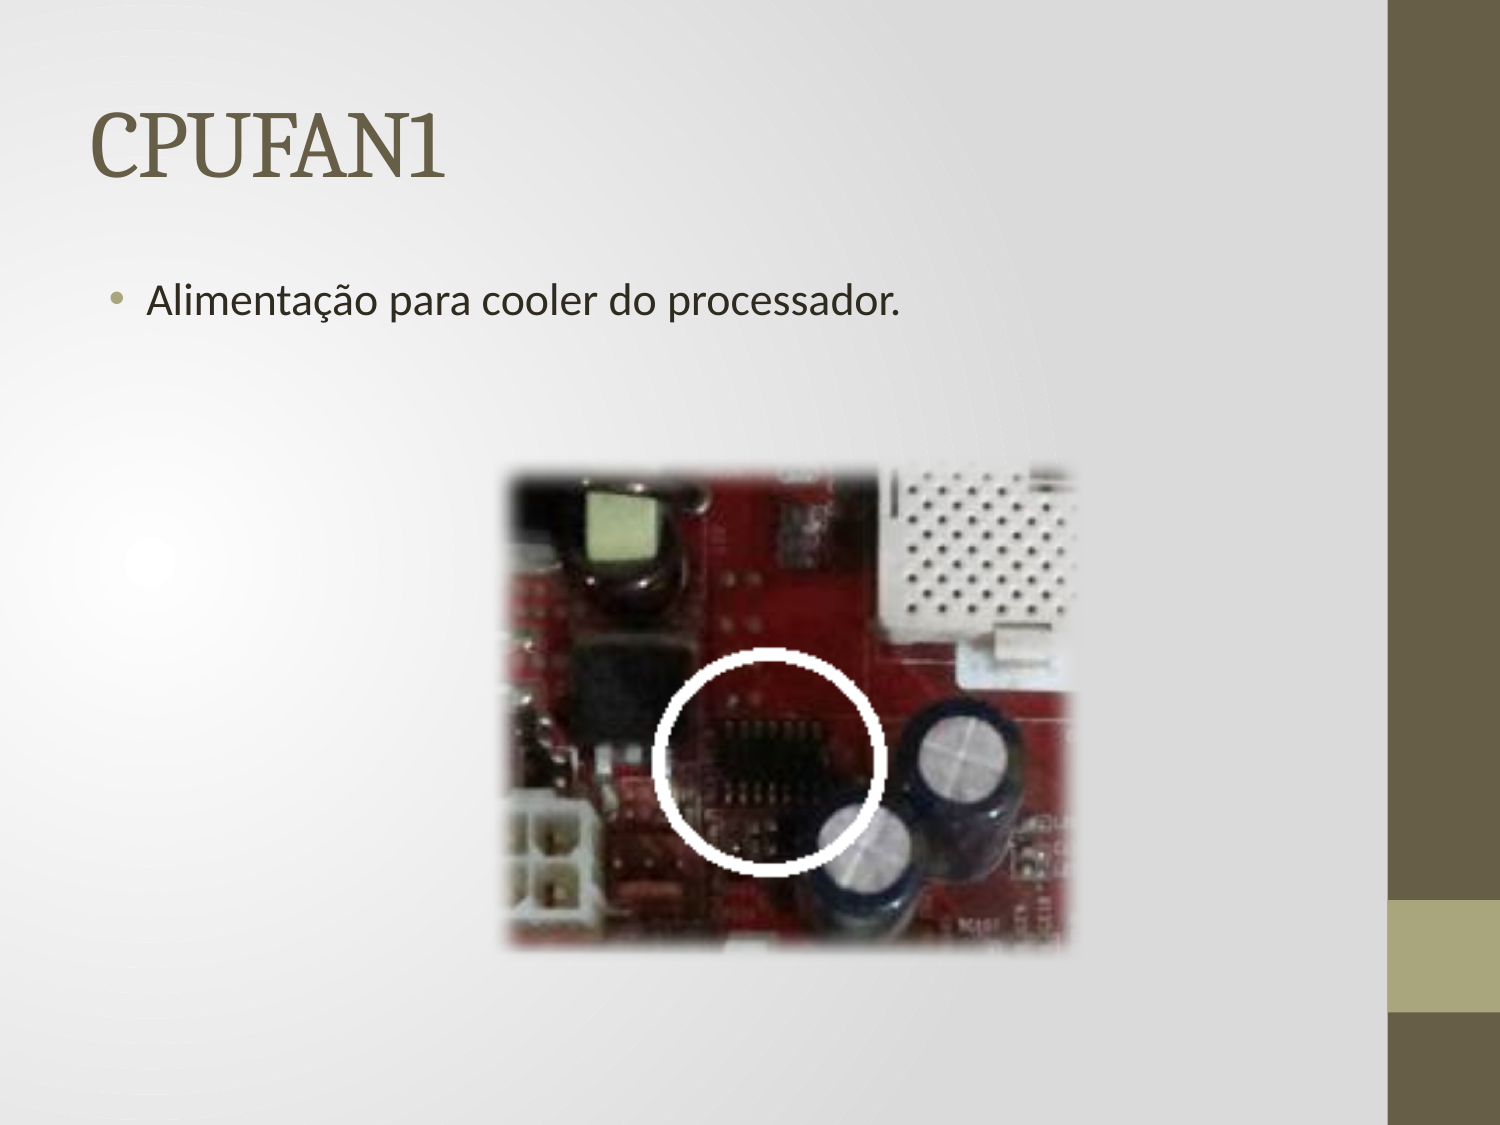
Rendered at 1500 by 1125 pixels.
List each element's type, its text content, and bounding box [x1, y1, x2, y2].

title CPUFAN1 [75, 45, 1325, 233]
picture [489, 455, 1084, 965]
list Alimentação para cooler do processador. [75, 262, 1425, 610]
